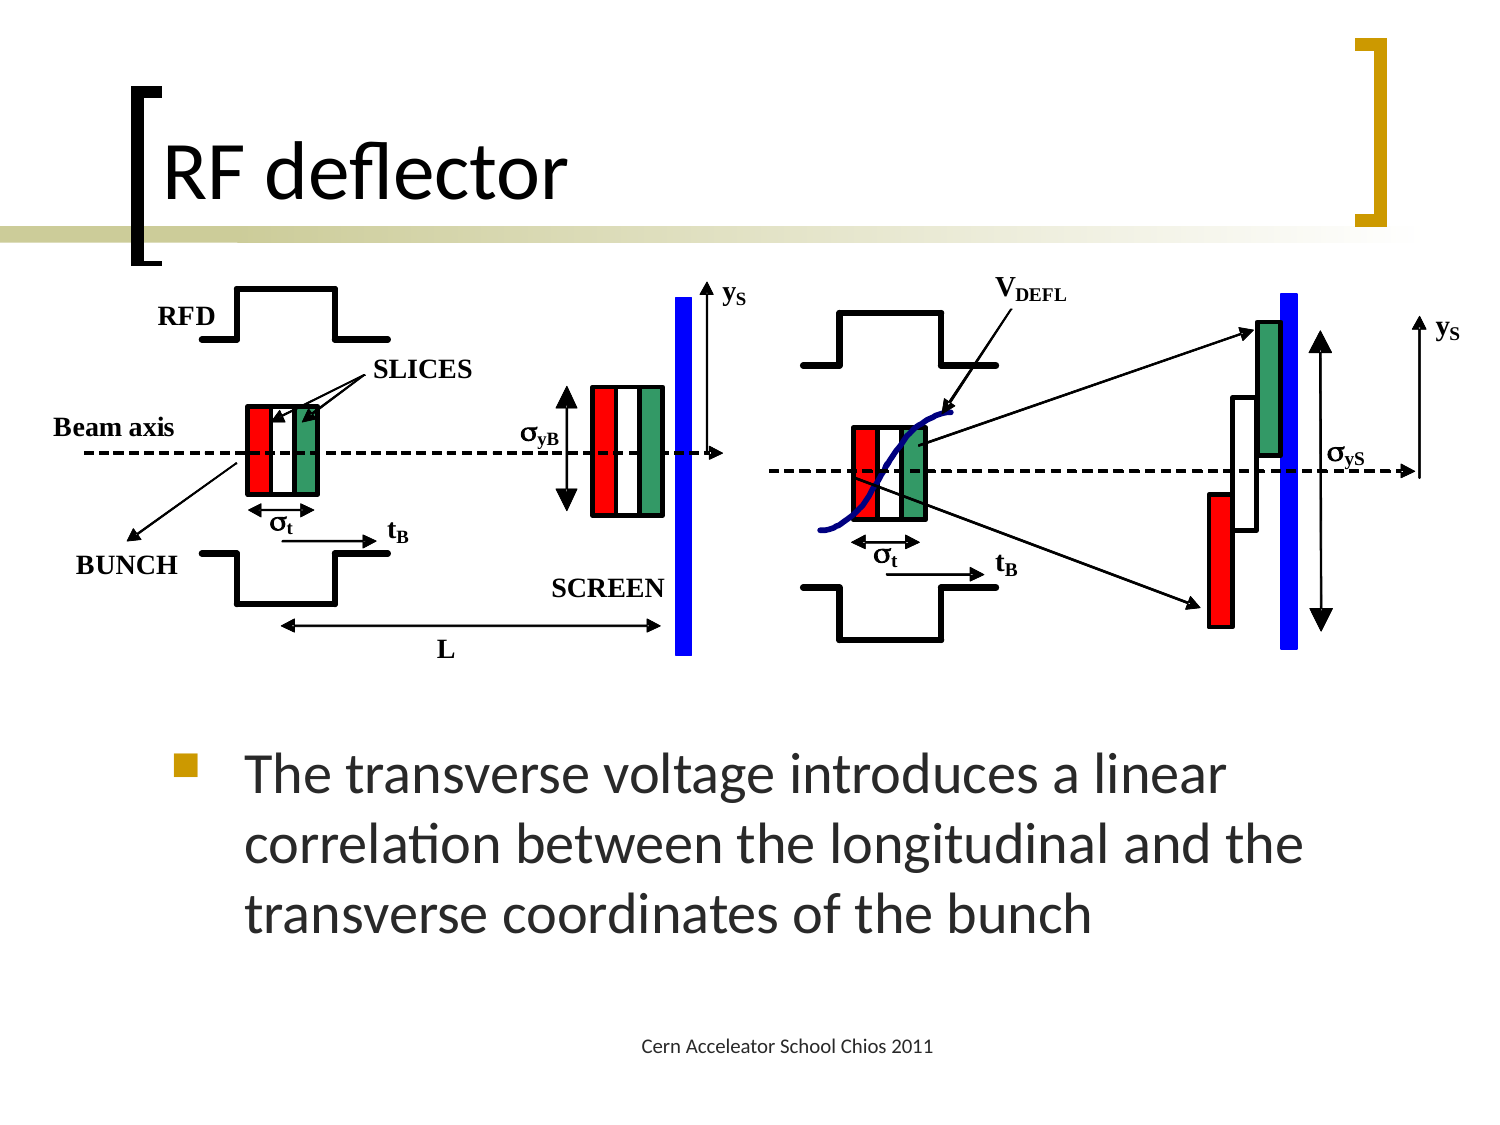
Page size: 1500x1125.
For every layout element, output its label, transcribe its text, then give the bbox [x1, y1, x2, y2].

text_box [52, 255, 759, 674]
title RF deflector [147, 101, 1323, 225]
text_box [762, 261, 1469, 668]
footer Cern Acceleator School Chios 2011 [549, 1024, 1026, 1101]
list The transverse voltage introduces a linear correlation between the longitudinal and the transverse coordinates of the bunch [155, 727, 1413, 965]
